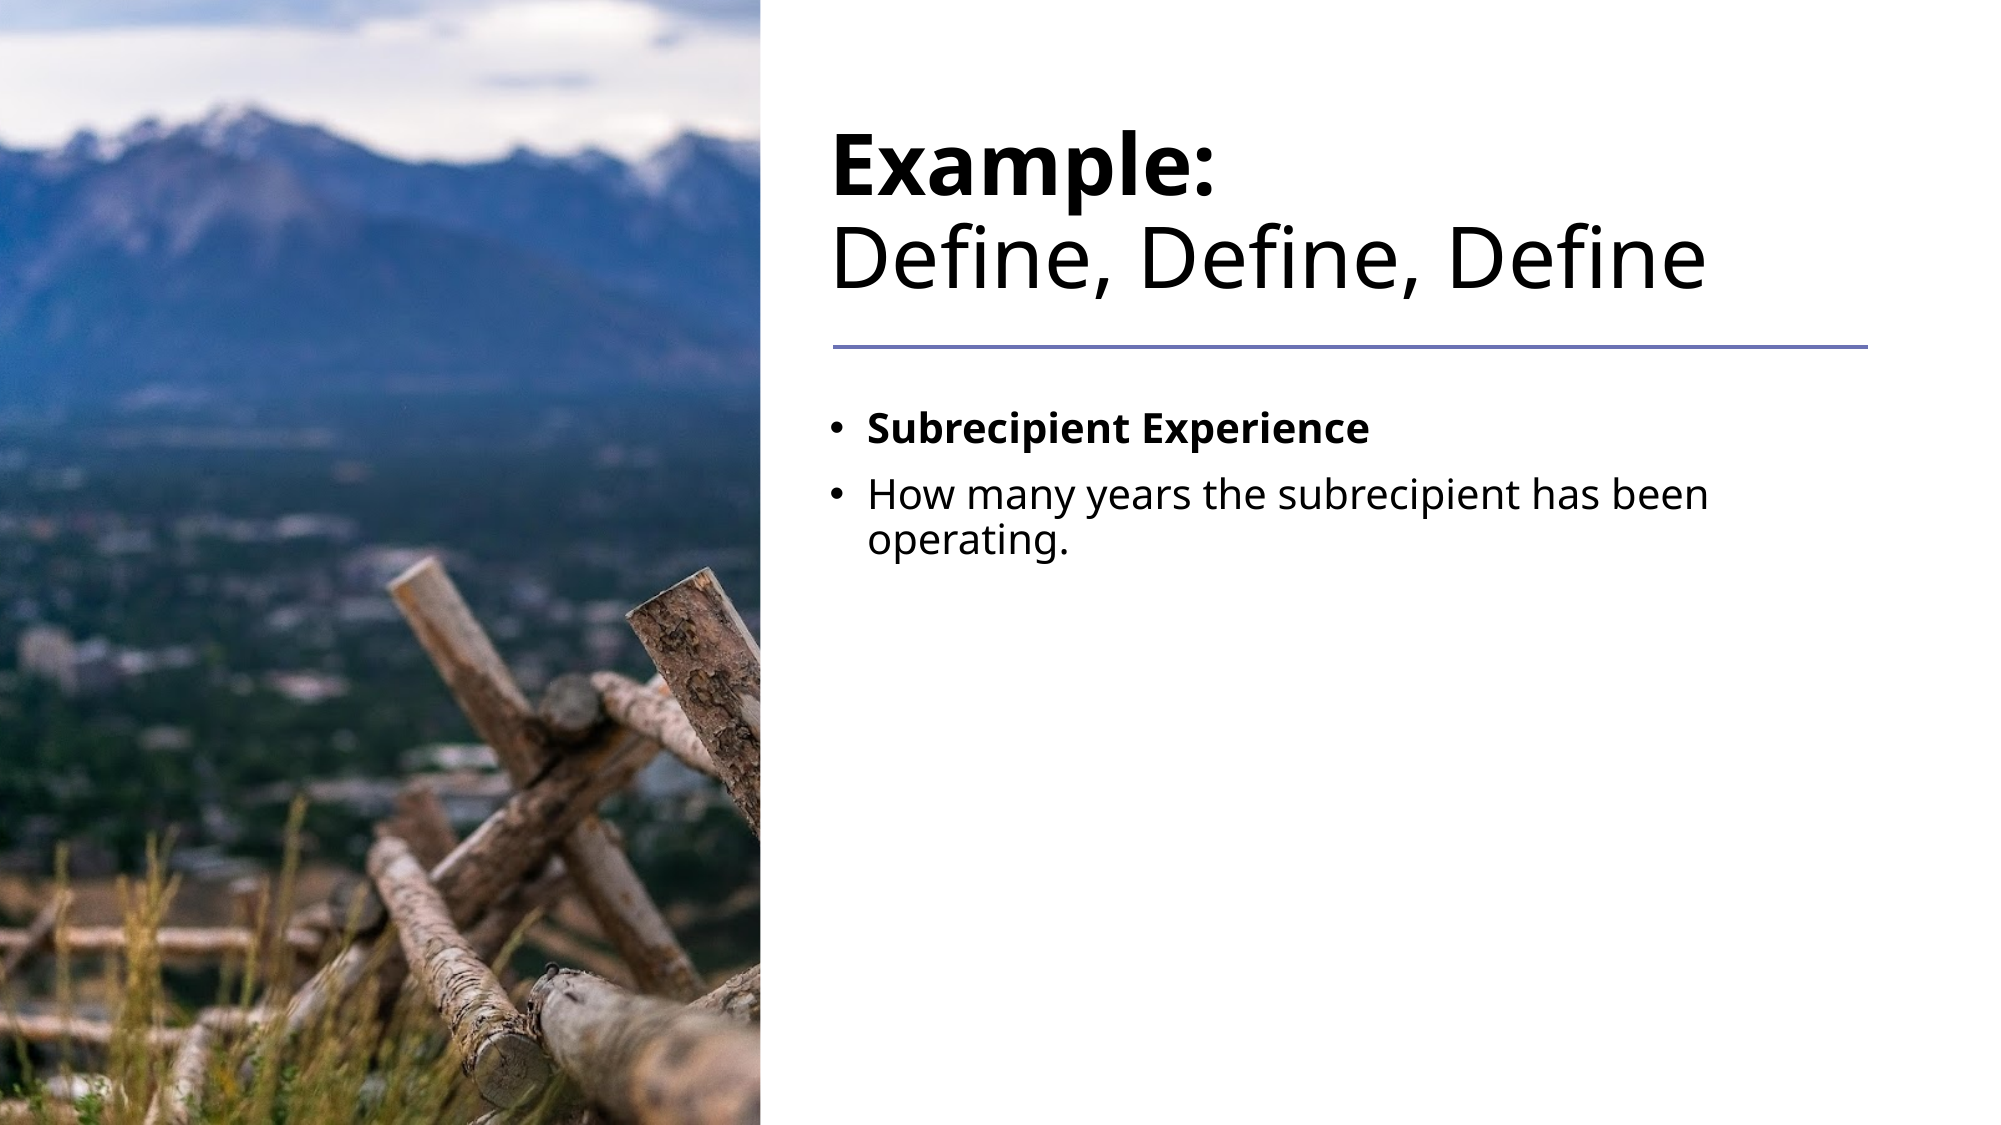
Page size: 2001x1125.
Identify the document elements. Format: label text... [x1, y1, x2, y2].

title Example: Define, Define, Define [814, 103, 1895, 315]
list Subrecipient Experience How many years the subrecipient has been operating. [814, 399, 1895, 1021]
picture [0, 0, 761, 1125]
